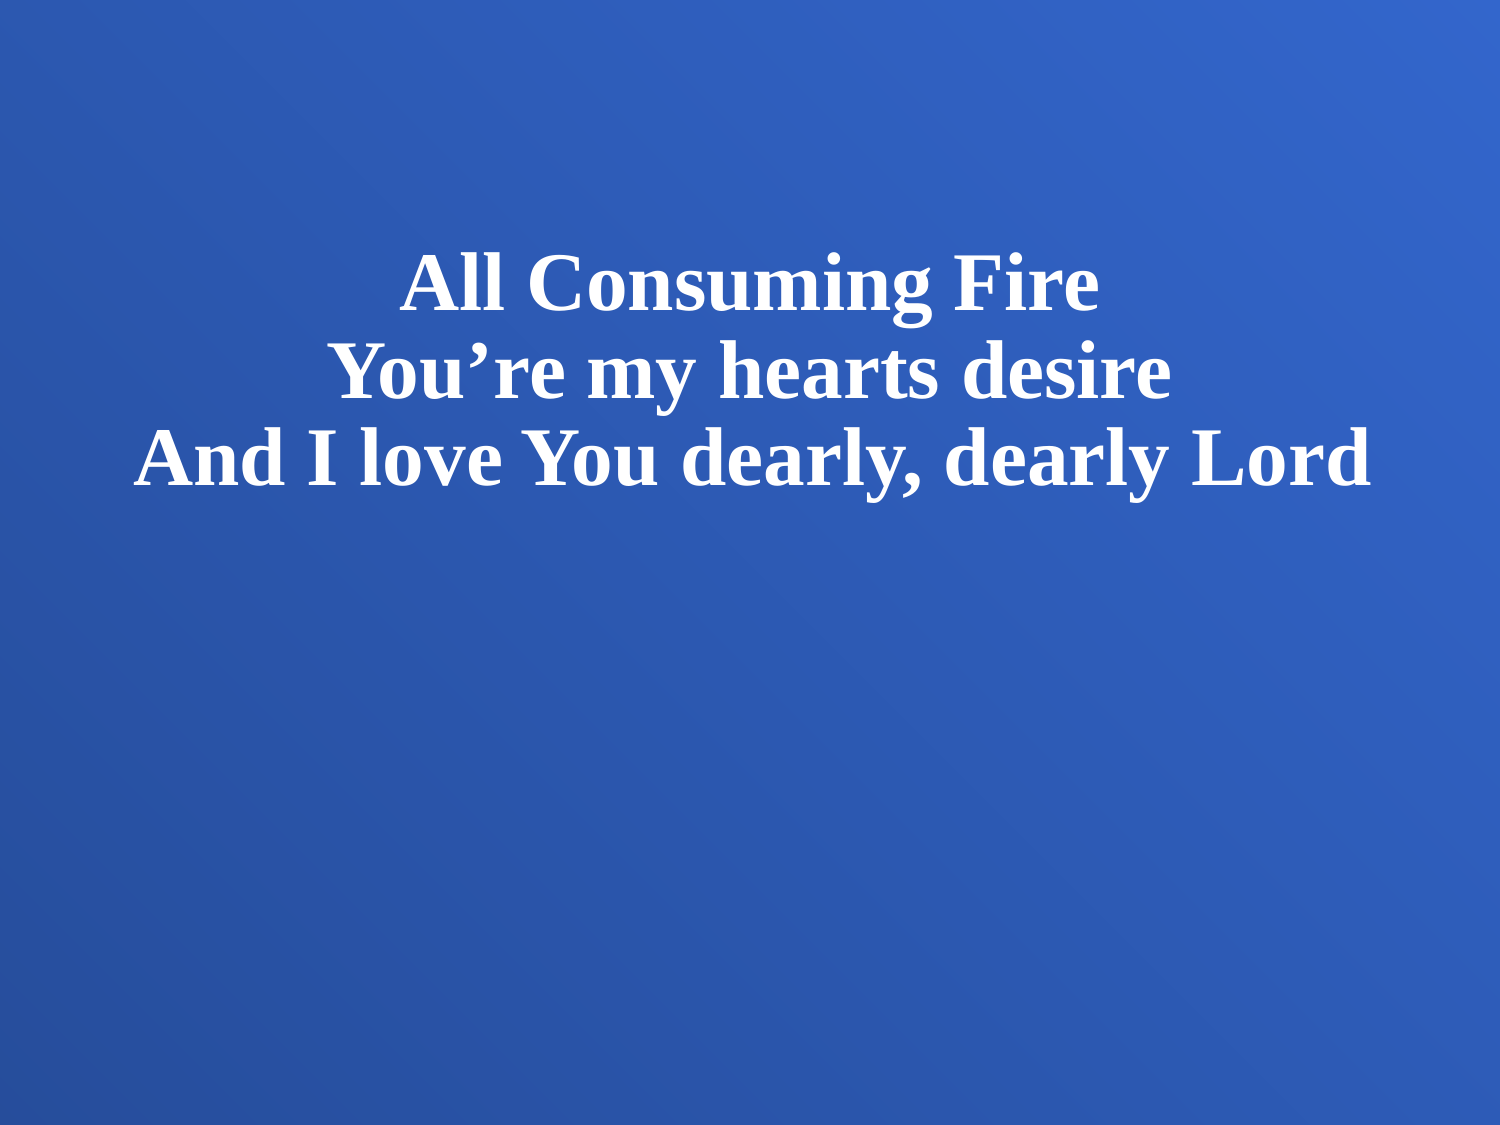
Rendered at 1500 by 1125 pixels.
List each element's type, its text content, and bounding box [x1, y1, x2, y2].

text_box All Consuming Fire [0, 219, 1500, 307]
text_box And I love You dearly, dearly Lord [2, 394, 1500, 510]
text_box You’re my hearts desire [0, 307, 1500, 423]
